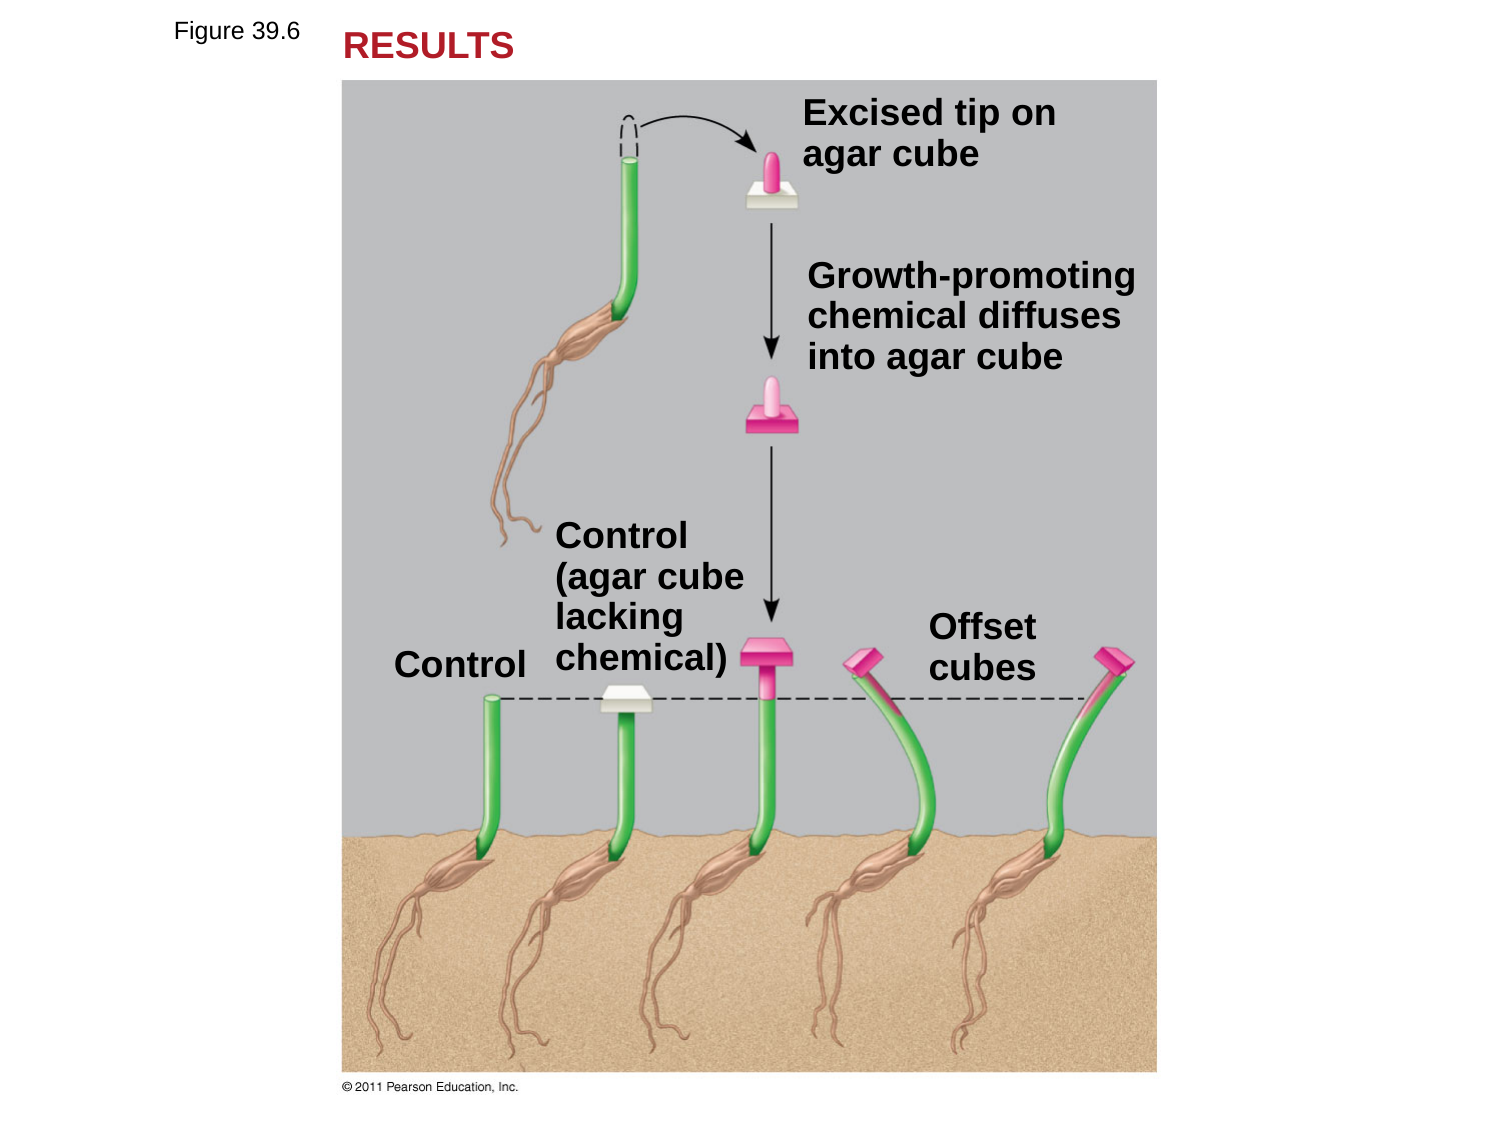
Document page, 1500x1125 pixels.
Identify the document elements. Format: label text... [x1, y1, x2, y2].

title Figure 39.6 [24, 4, 450, 55]
picture [336, 22, 1164, 1103]
